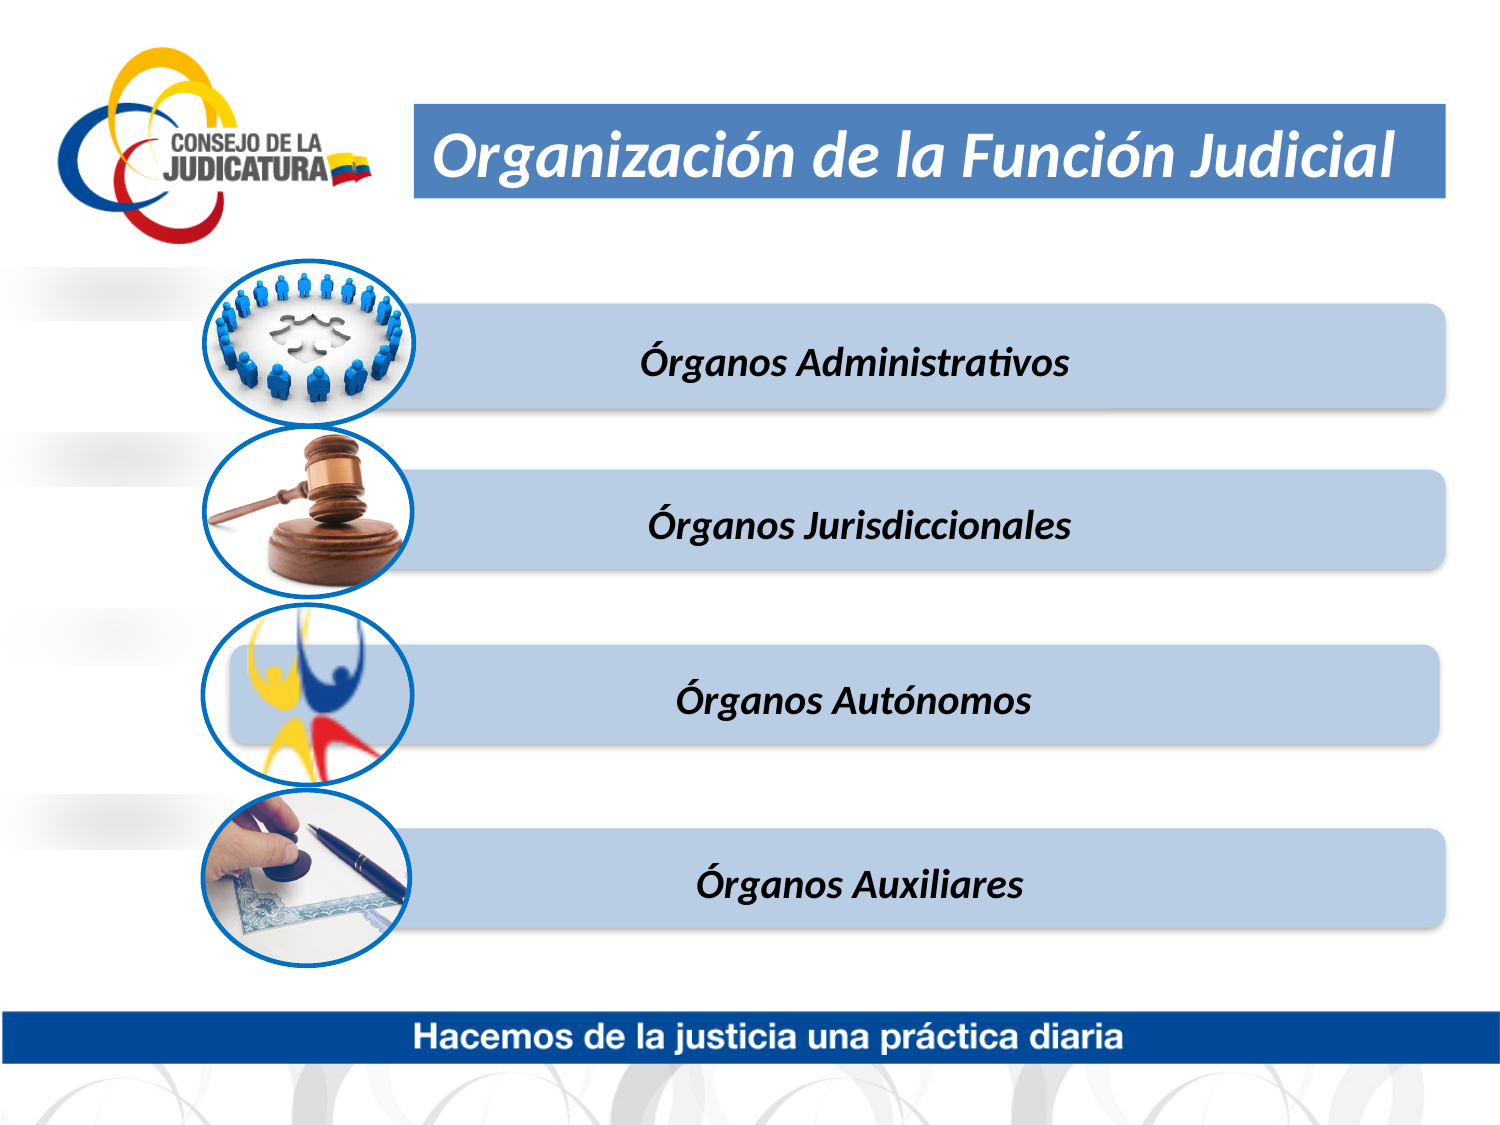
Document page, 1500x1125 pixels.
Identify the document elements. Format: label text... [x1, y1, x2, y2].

text_box Organización de la Función Judicial [413, 103, 1446, 199]
text_box Órganos Auxiliares [415, 826, 1448, 930]
picture [0, 0, 1500, 1125]
text_box Órganos Jurisdiccionales [418, 467, 1448, 572]
text_box Órganos Autónomos [418, 642, 1442, 747]
text_box Órganos Administrativos [420, 301, 1448, 411]
